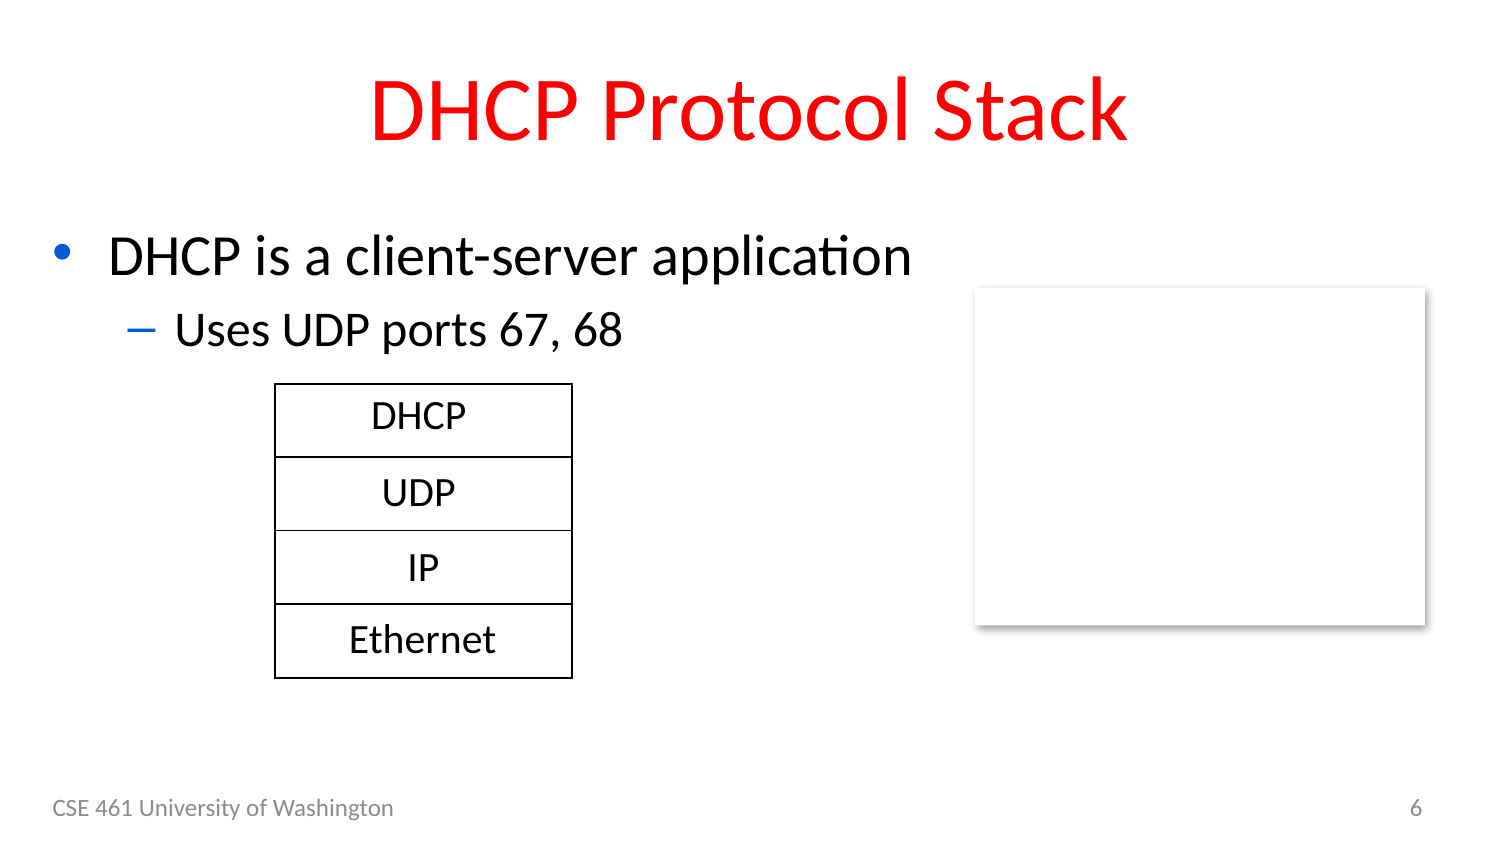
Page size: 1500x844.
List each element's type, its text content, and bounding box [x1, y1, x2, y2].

slide_number 6 [1087, 784, 1438, 830]
title DHCP Protocol Stack [37, 33, 1463, 175]
footer CSE 461 University of Washington [37, 784, 513, 830]
list DHCP is a client-server application Uses UDP ports 67, 68 [37, 209, 975, 760]
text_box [274, 379, 577, 682]
